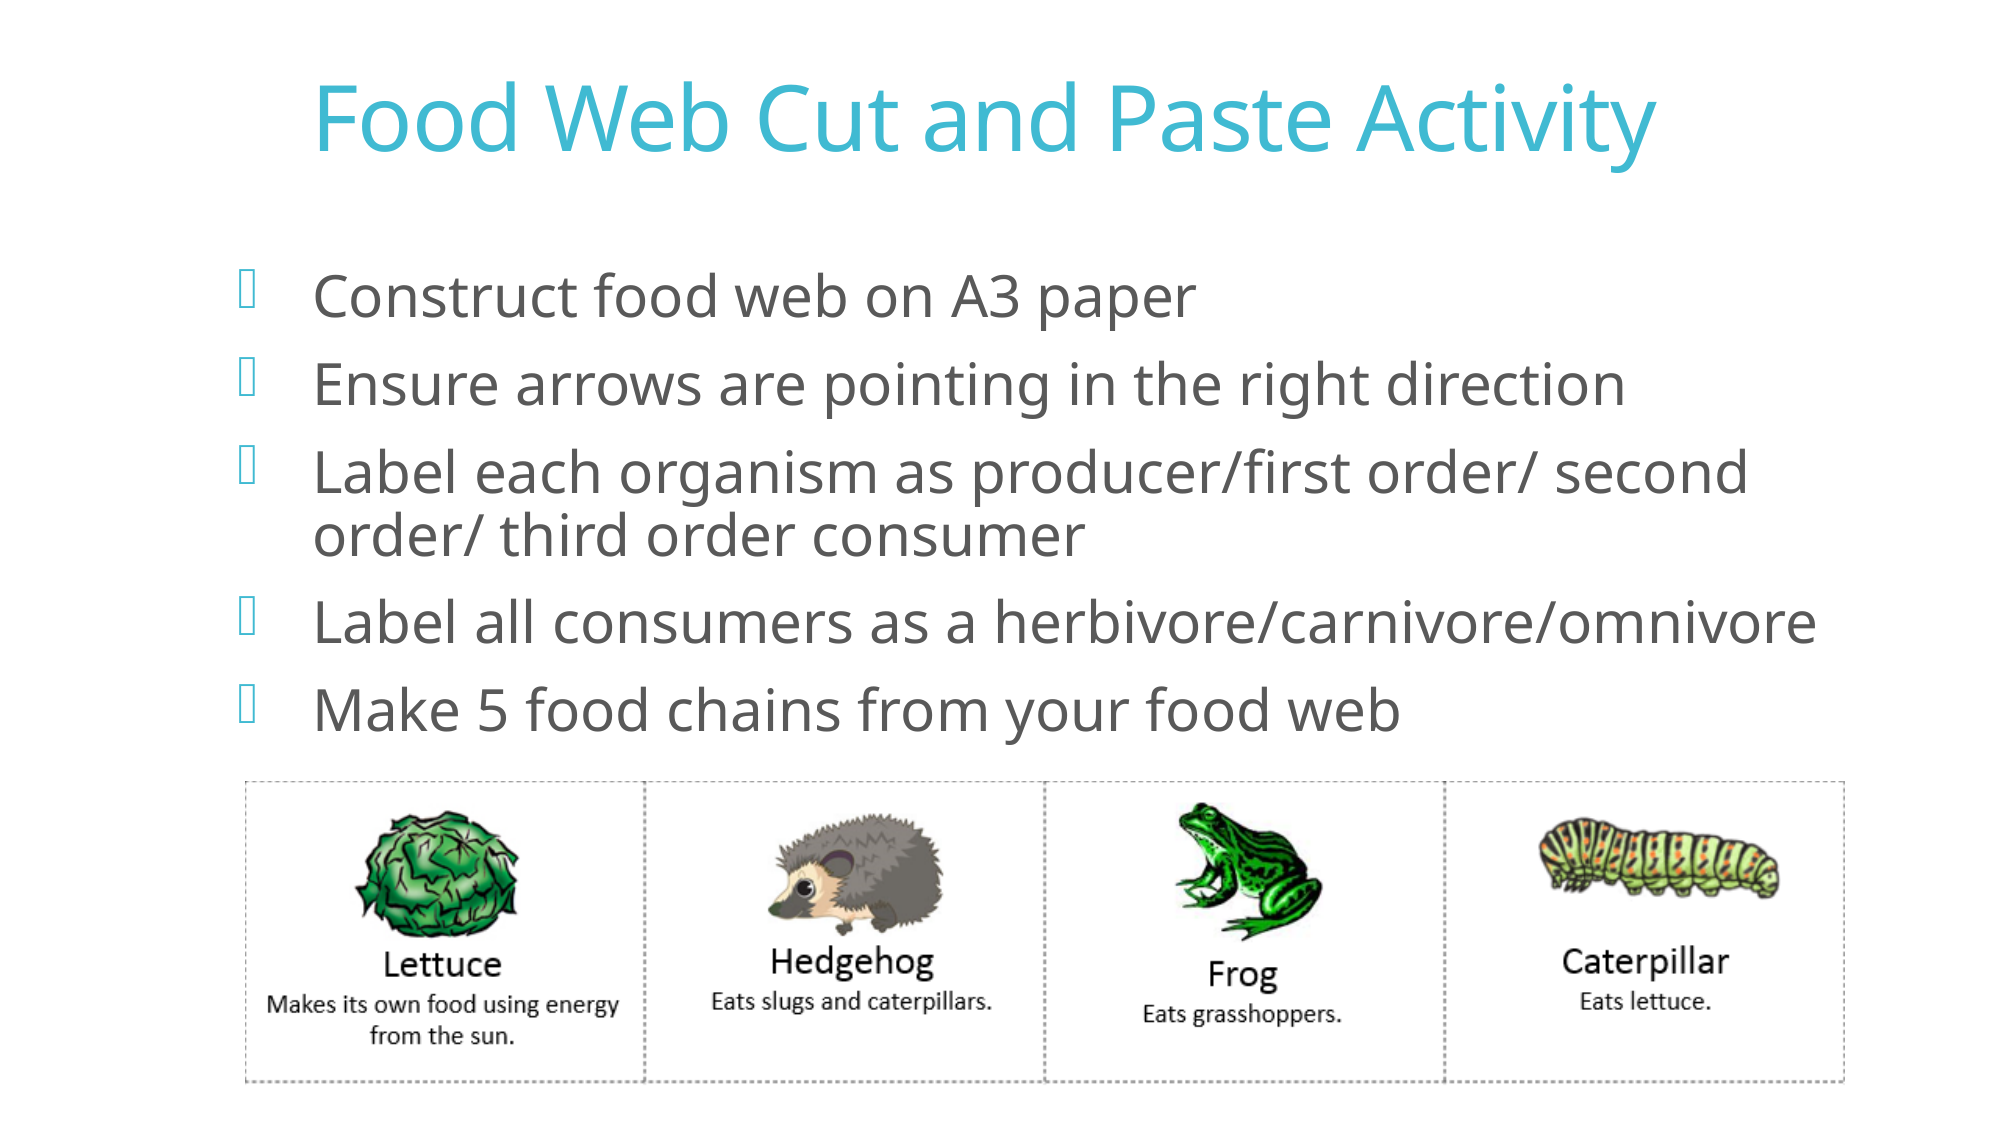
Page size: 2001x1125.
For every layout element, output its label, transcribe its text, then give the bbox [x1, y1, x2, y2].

list Construct food web on A3 paper Ensure arrows are pointing in the right direction Label each organism as producer/first order/ second order/ third order consumer Label all consumers as a herbivore/carnivore/omnivore Make 5 food chains from your food web [222, 230, 1901, 782]
picture [244, 780, 1846, 1093]
title Food Web Cut and Paste Activity [145, 12, 1824, 231]
